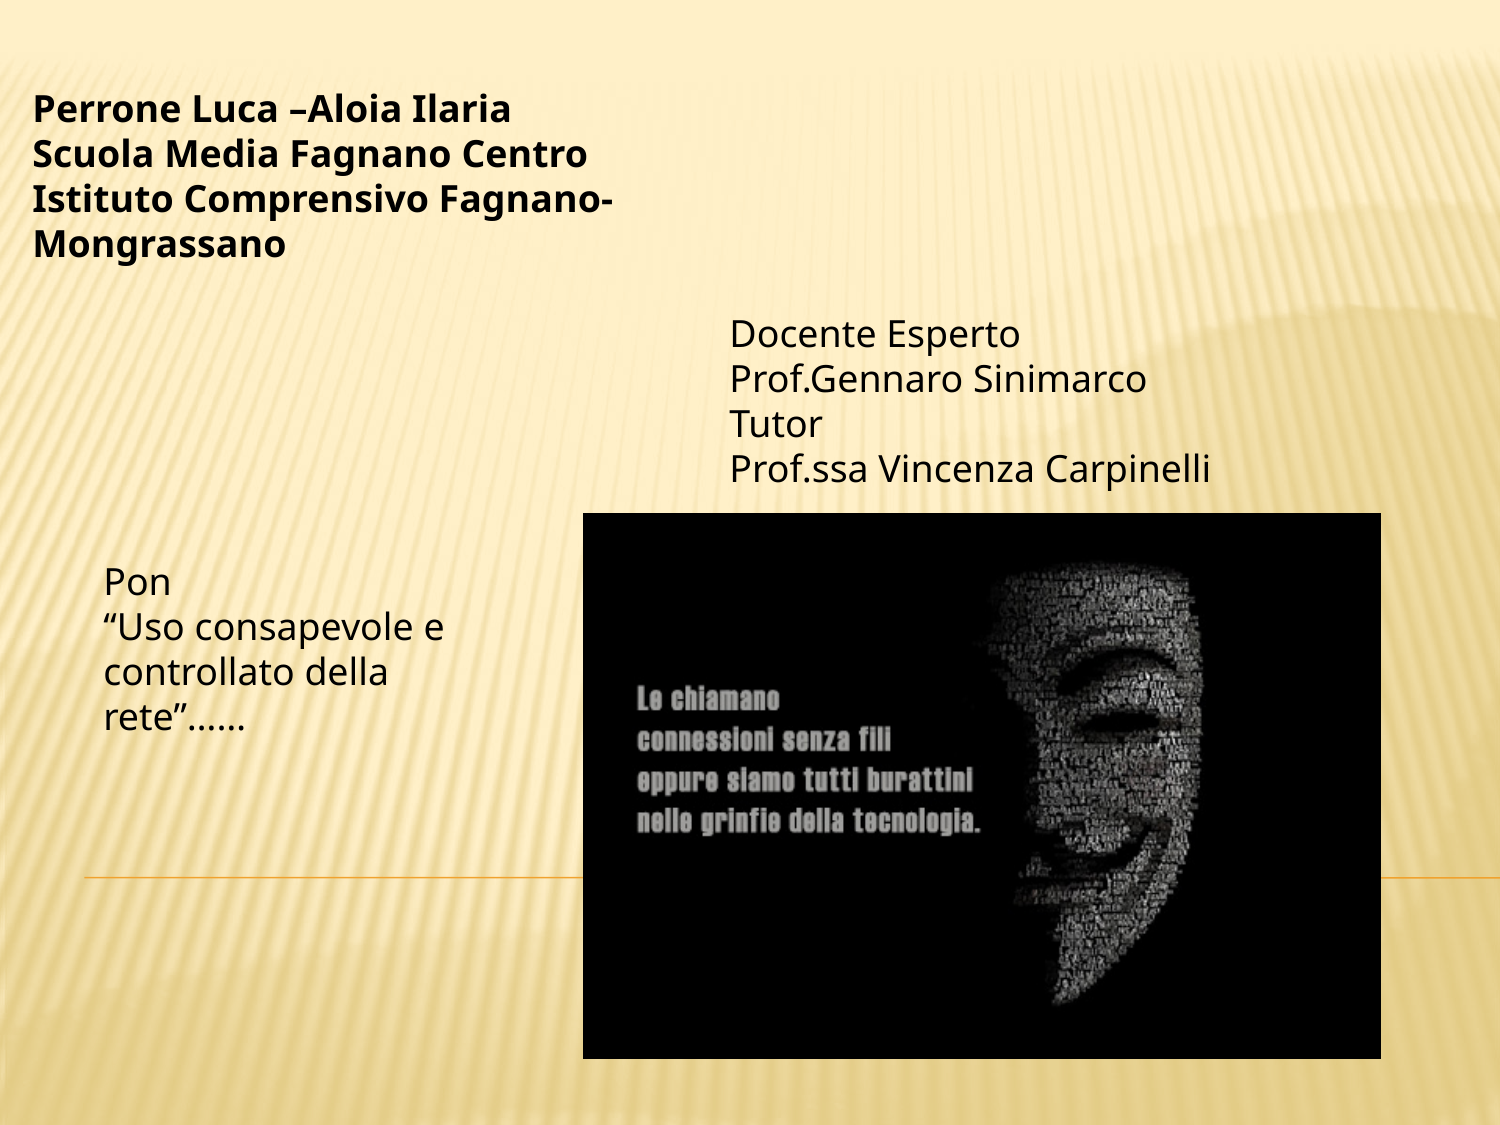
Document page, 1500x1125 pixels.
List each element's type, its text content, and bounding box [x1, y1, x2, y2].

picture [619, 550, 1344, 1022]
text_box Perrone Luca –Aloia Ilaria Scuola Media Fagnano Centro Istituto Comprensivo Fagnano-Mongrassano [17, 78, 750, 273]
text_box Pon “Uso consapevole e controllato della rete”…… [88, 550, 514, 746]
text_box Docente Esperto Prof.Gennaro Sinimarco Tutor Prof.ssa Vincenza Carpinelli [714, 302, 1424, 498]
